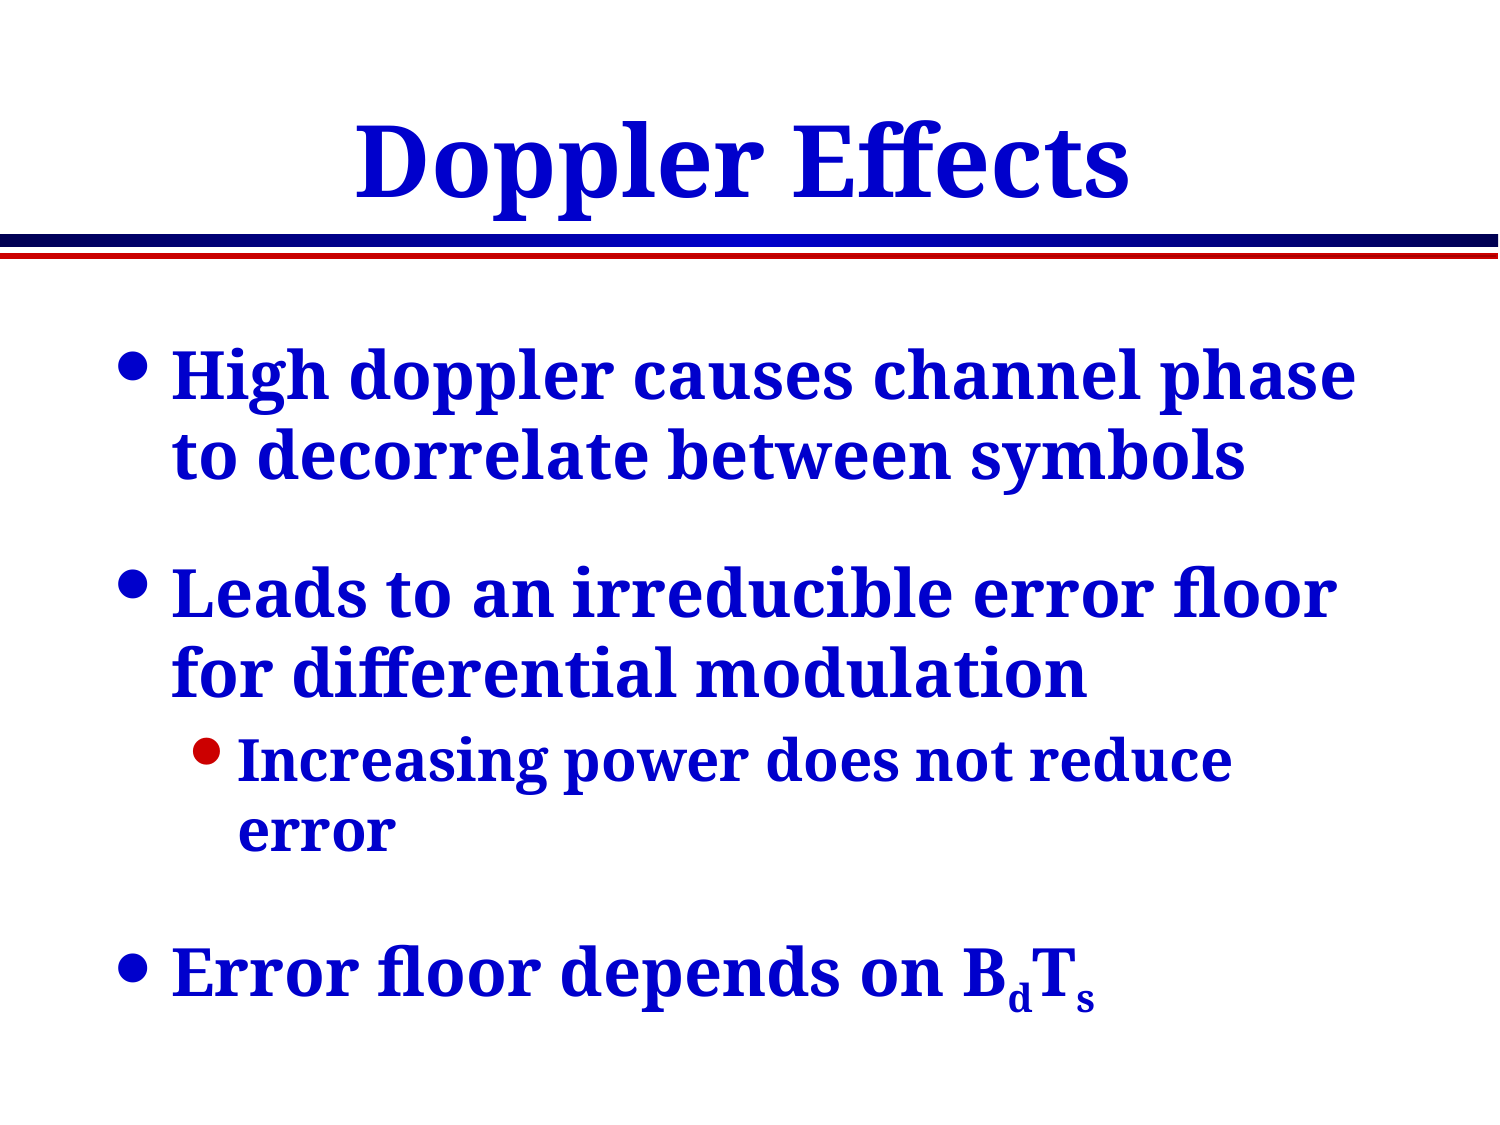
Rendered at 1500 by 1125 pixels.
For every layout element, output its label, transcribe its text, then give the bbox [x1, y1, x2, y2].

list High doppler causes channel phase to decorrelate between symbols Leads to an irreducible error floor for differential modulation Increasing power does not reduce error Error floor depends on BdTs [99, 324, 1388, 1001]
title Doppler Effects [99, 37, 1388, 226]
